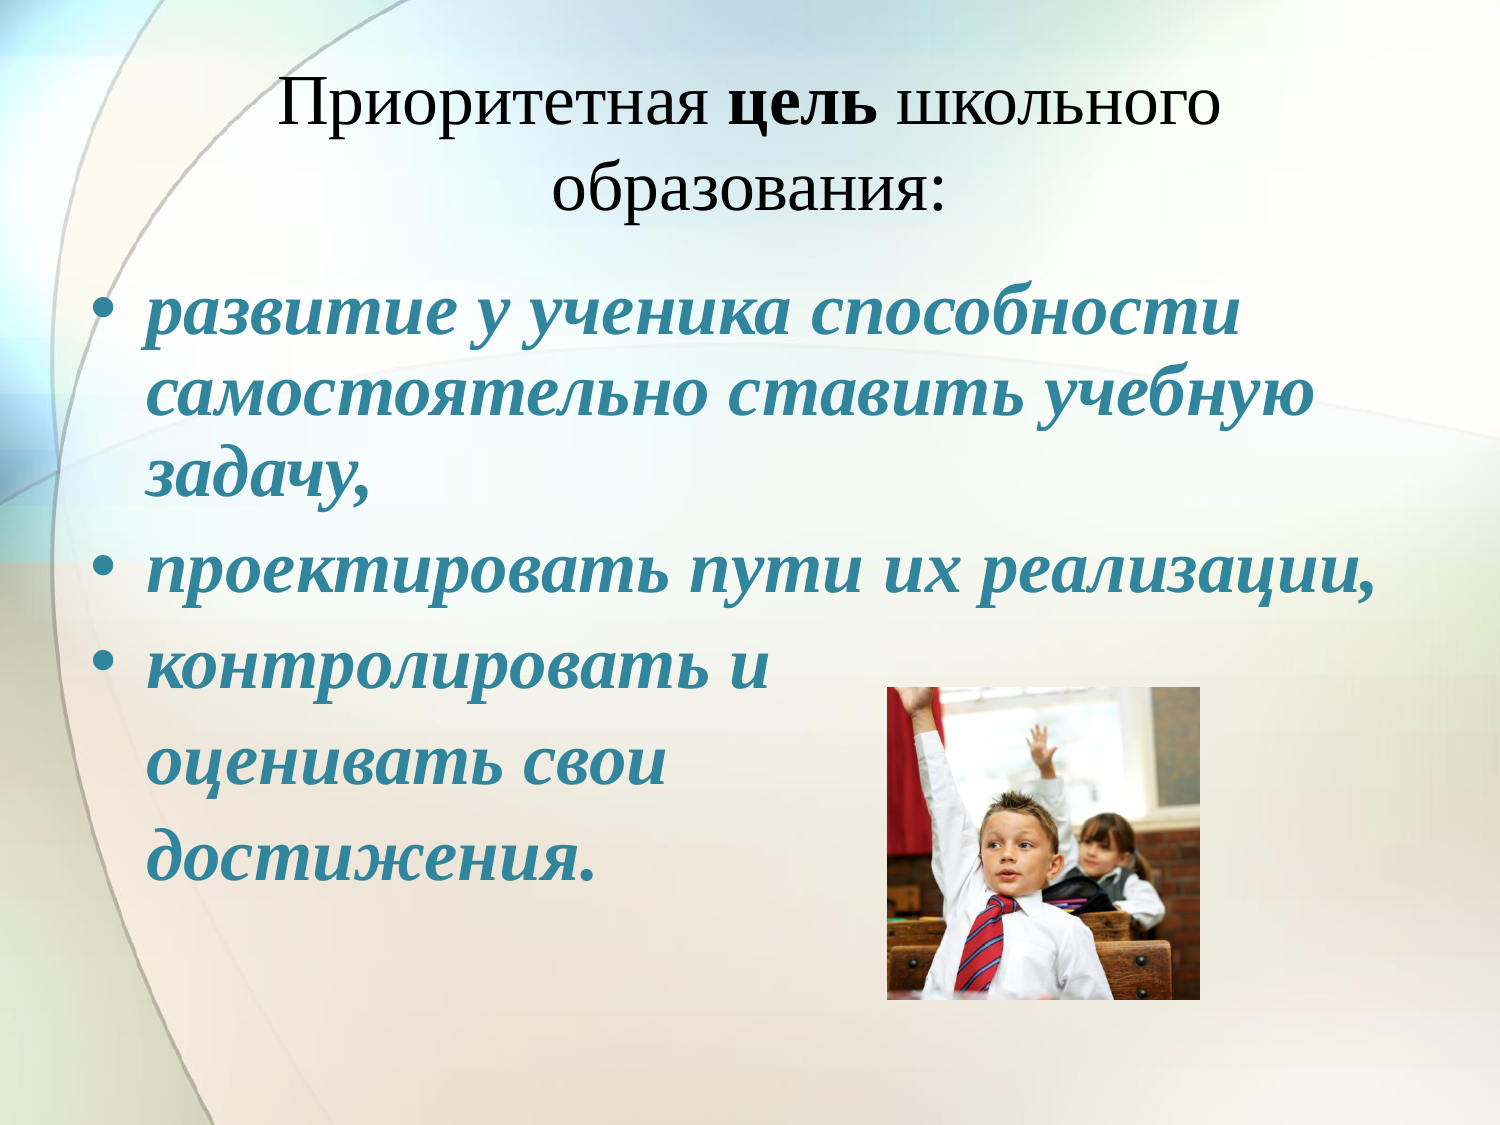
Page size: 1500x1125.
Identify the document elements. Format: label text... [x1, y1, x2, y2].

list развитие у ученика способности самостоятельно ставить учебную задачу, проектировать пути их реализации, контролировать и оценивать свои достижения. [75, 262, 1425, 1005]
title Приоритетная цель школьного образования: [75, 45, 1425, 233]
picture [0, 0, 1500, 1125]
